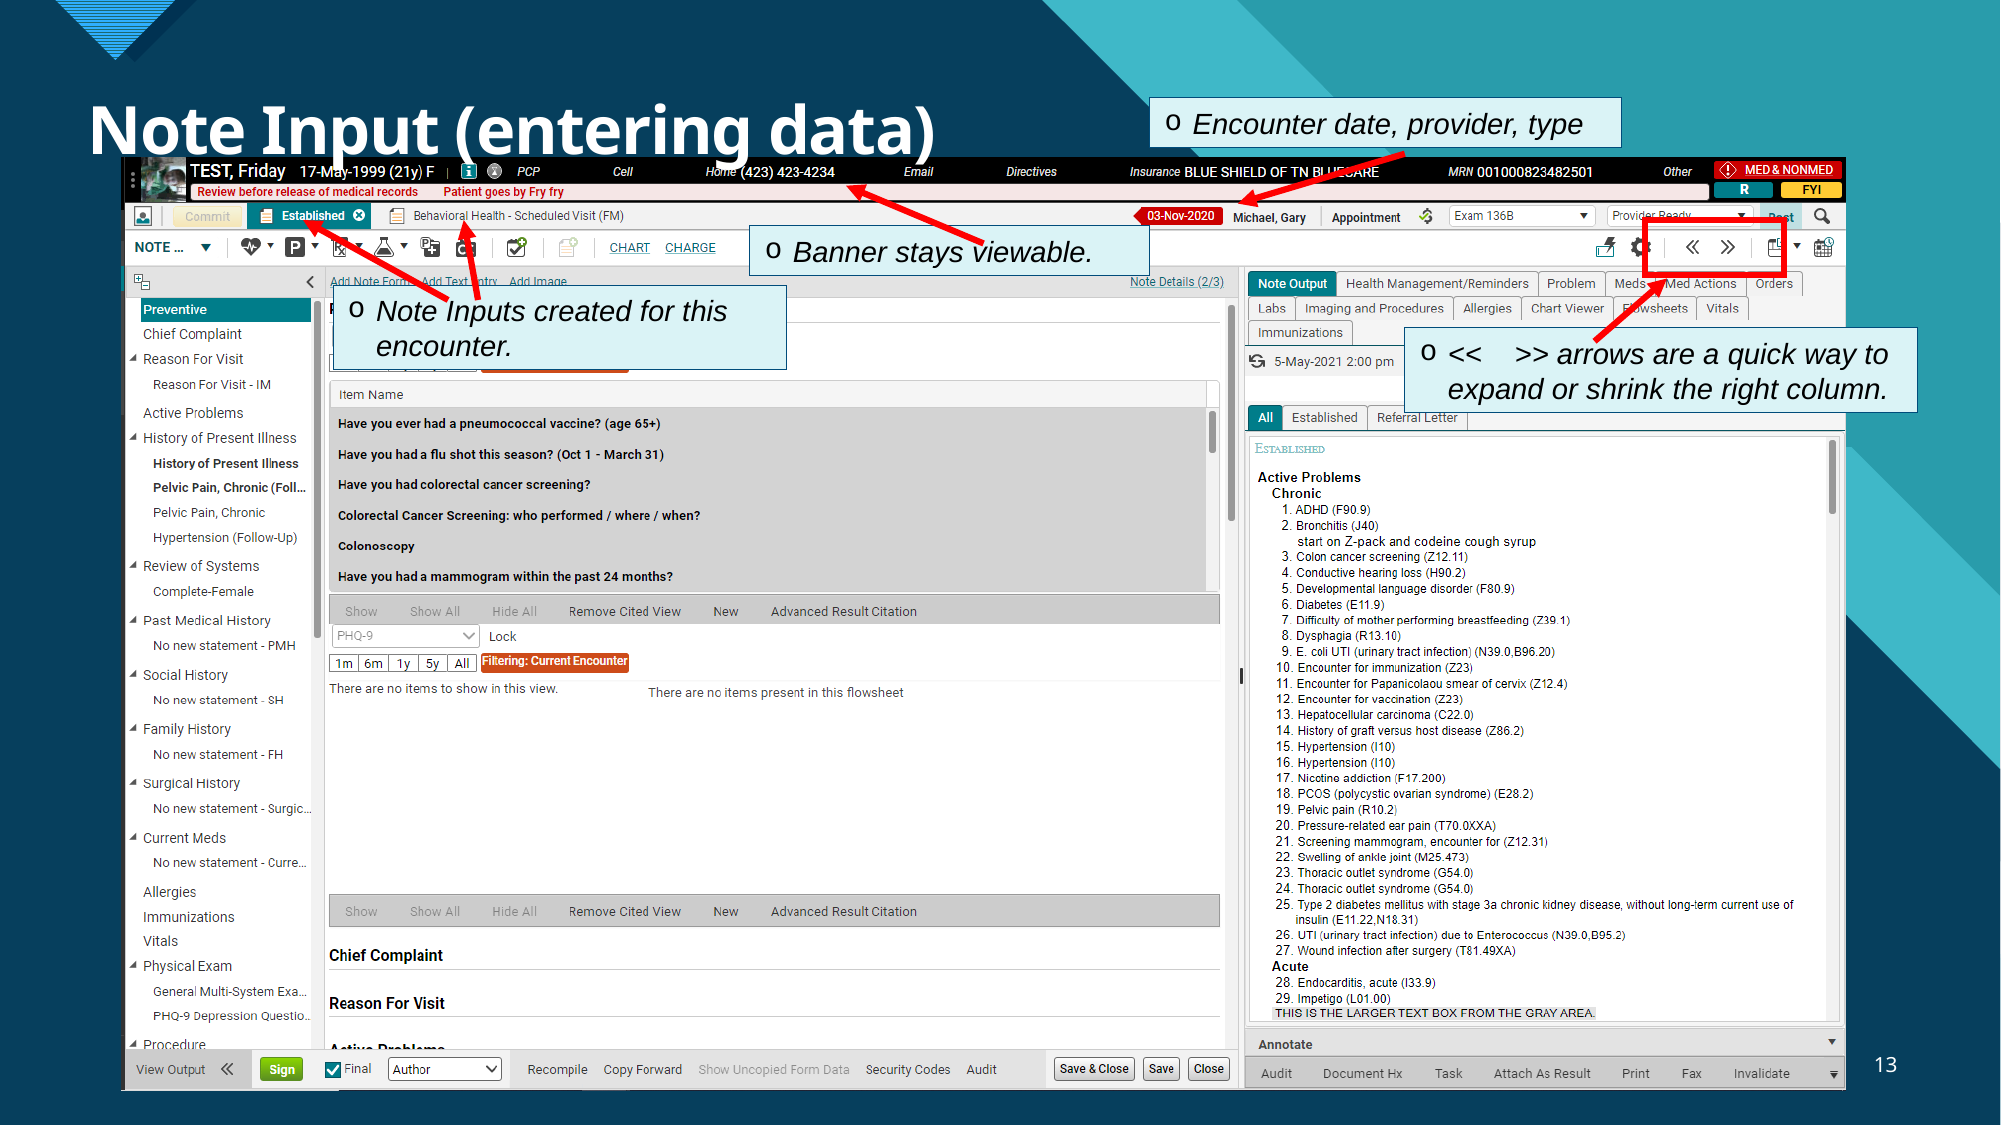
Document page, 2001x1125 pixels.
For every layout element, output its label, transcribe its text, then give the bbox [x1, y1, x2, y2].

slide_number 13 [1845, 1035, 1913, 1096]
text_box << >> arrows are a quick way to expand or shrink the right column. [1846, 327, 1918, 413]
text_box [463, 219, 479, 300]
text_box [1237, 153, 1405, 204]
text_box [1594, 278, 1667, 342]
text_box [303, 219, 449, 300]
picture [122, 157, 1847, 1090]
title Note Input (entering data) [72, 89, 1913, 177]
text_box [845, 185, 984, 244]
text_box Encounter date, provider, type [1149, 97, 1622, 148]
